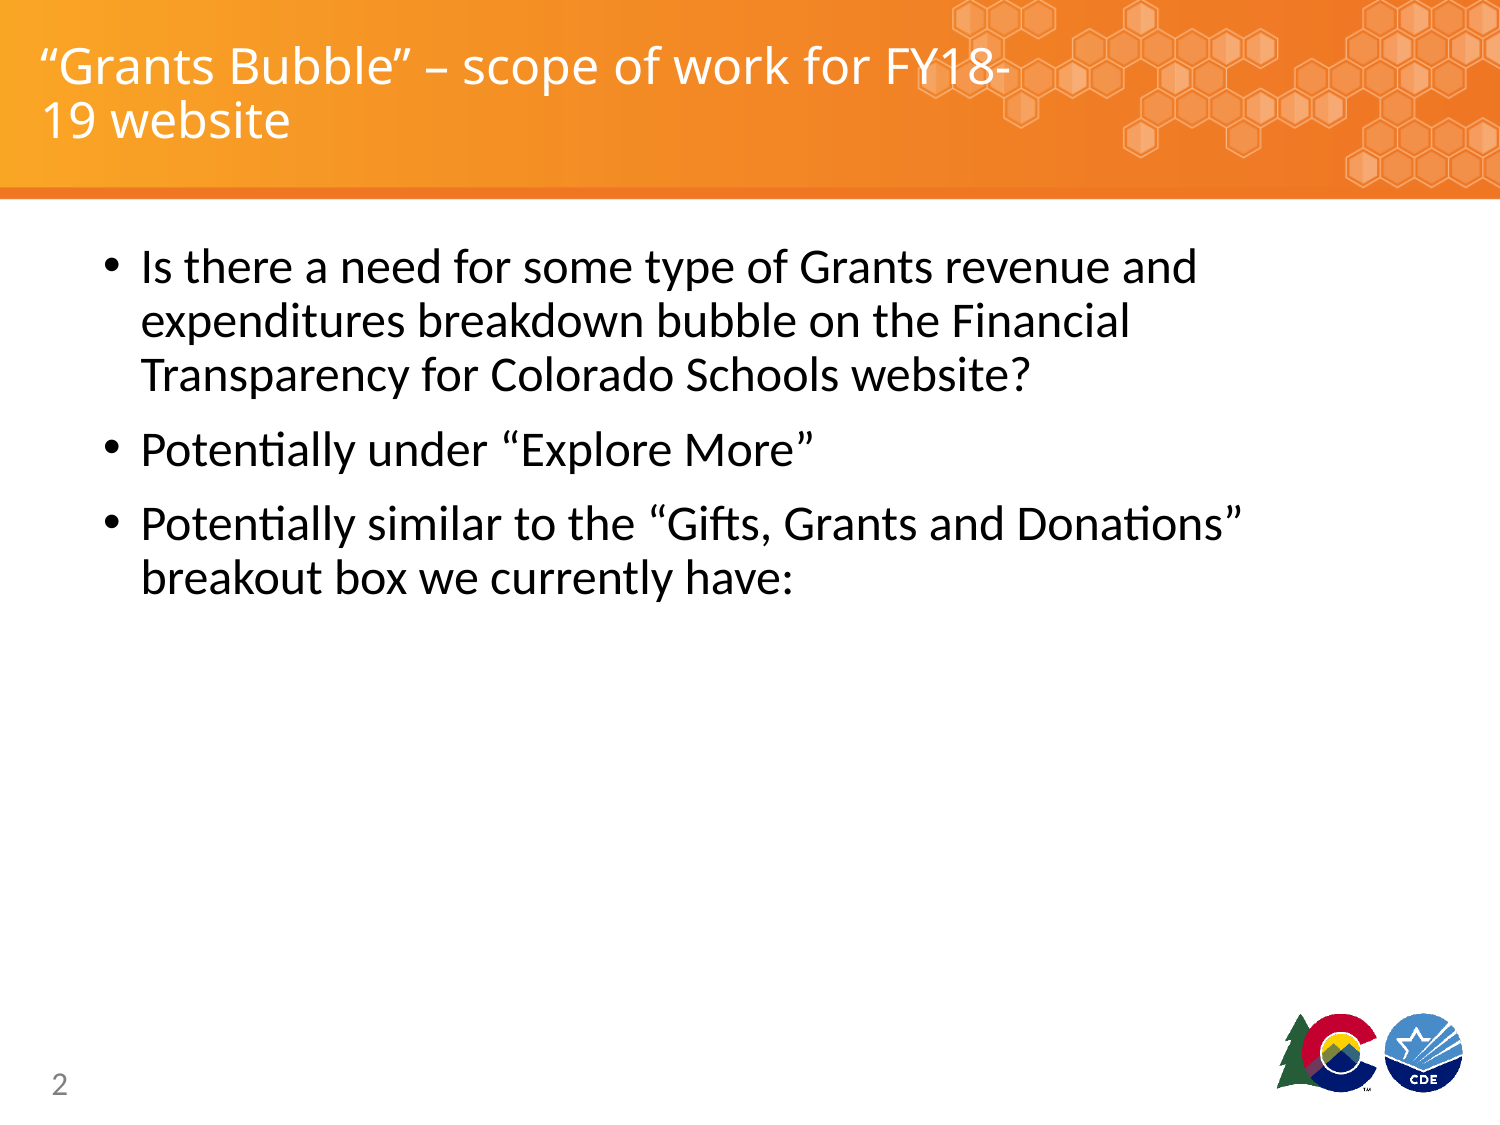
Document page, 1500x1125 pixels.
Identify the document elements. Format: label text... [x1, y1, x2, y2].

picture [0, 0, 1500, 200]
list Is there a need for some type of Grants revenue and expenditures breakdown bubble on the Financial Transparency for Colorado Schools website? Potentially under “Explore More” Potentially similar to the “Gifts, Grants and Donations” breakout box we currently have: [103, 239, 1397, 1002]
slide_number 2 [36, 1054, 375, 1115]
picture [1275, 1012, 1463, 1093]
title “Grants Bubble” – scope of work for FY18-19 website [40, 41, 1038, 166]
